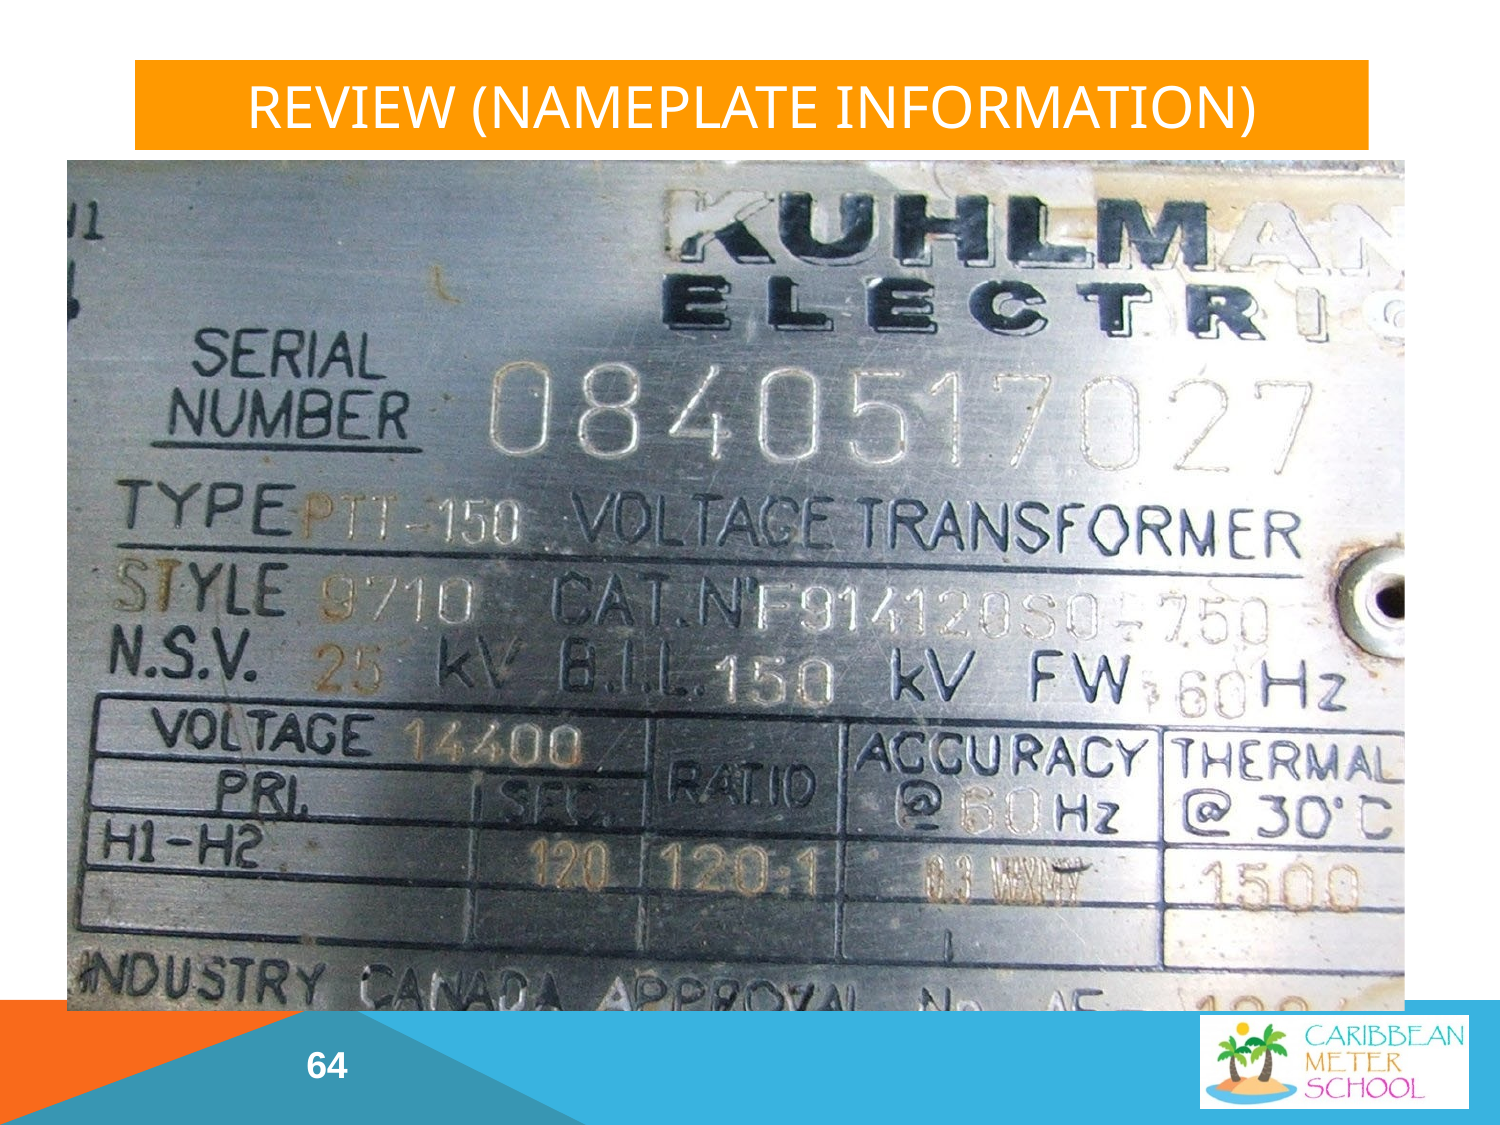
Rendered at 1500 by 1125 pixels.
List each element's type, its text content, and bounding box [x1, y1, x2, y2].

text_box [67, 160, 1405, 1011]
slide_number 64 [275, 1021, 388, 1104]
picture [1200, 1015, 1469, 1109]
title Review (nameplate information) [135, 60, 1369, 150]
